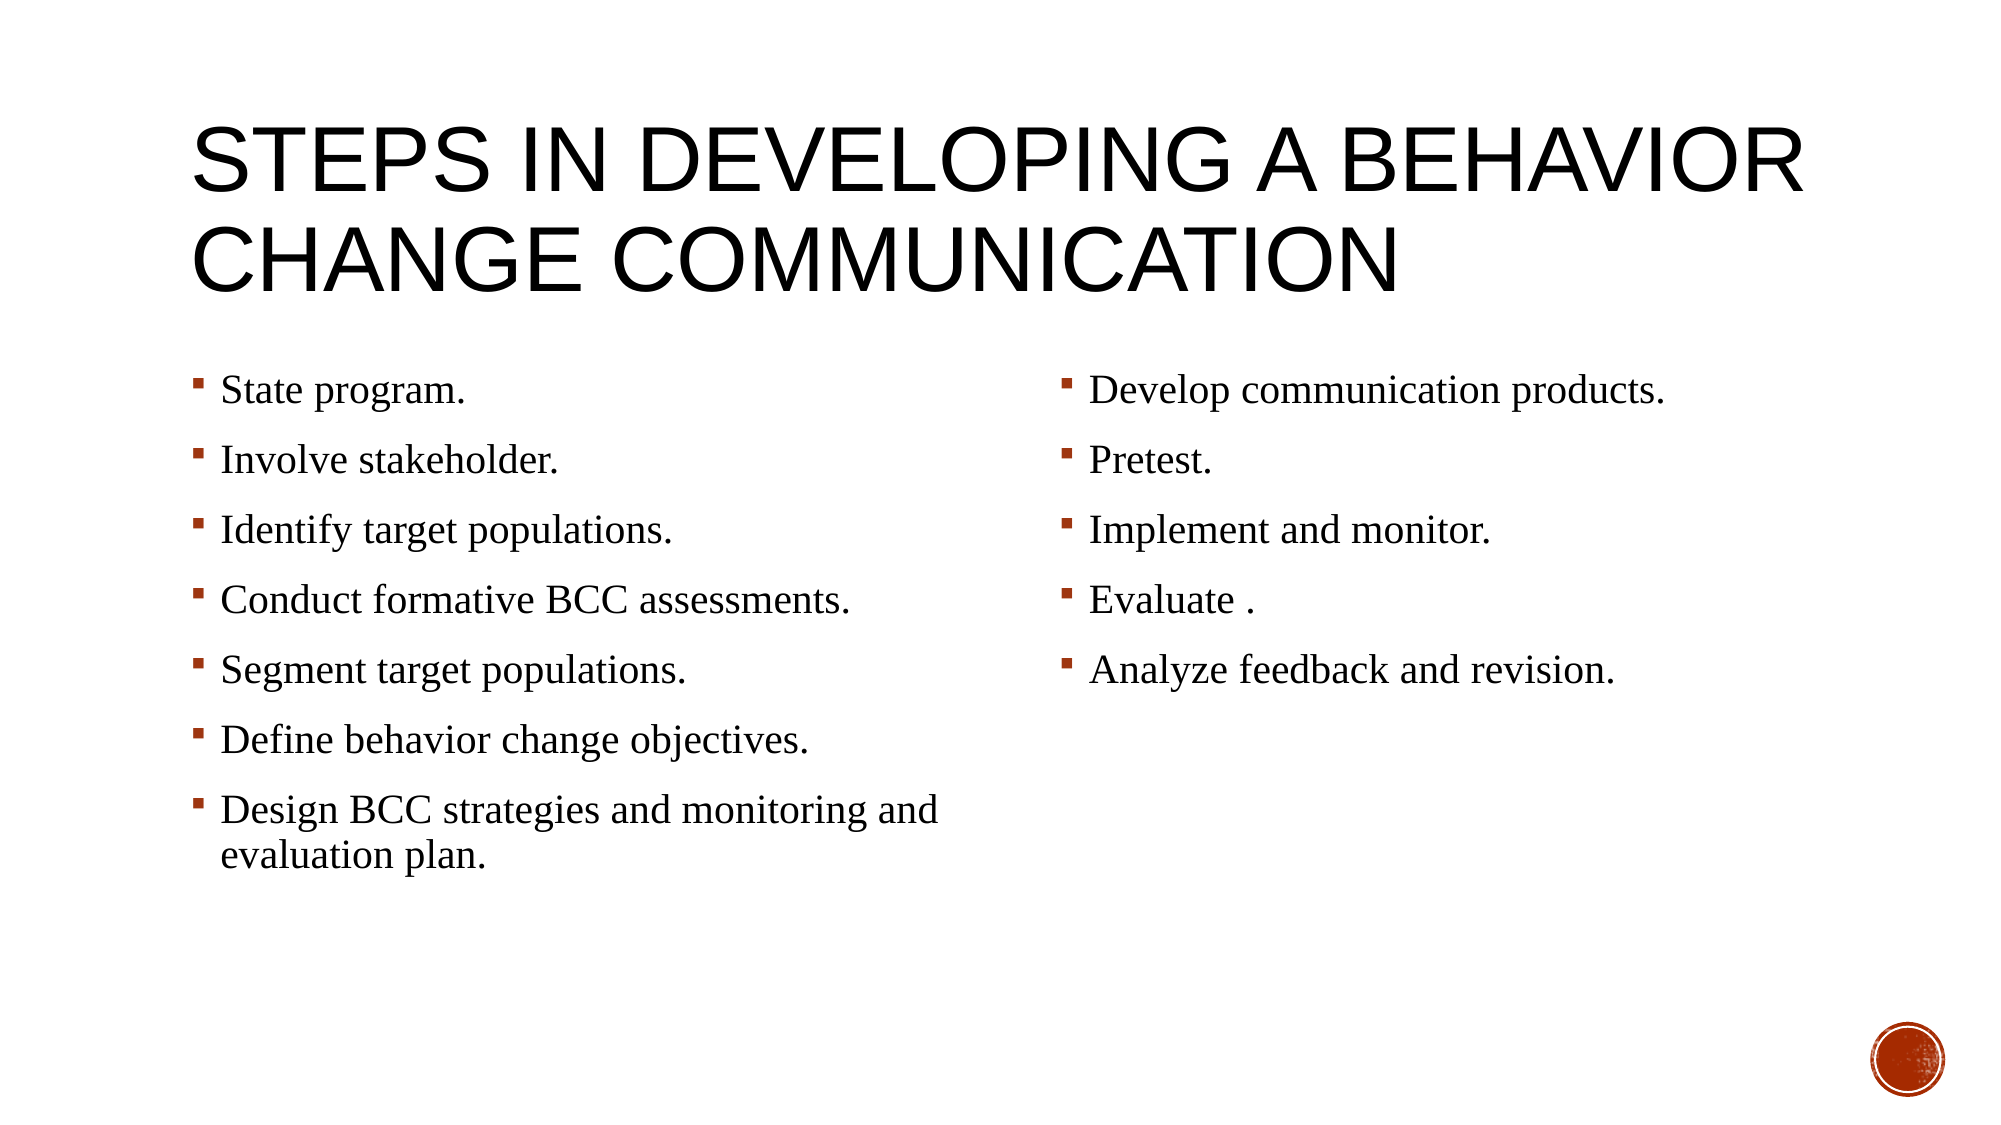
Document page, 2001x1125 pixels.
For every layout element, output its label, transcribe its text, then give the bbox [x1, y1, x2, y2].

title Steps in developing a behavior change communication [175, 79, 1826, 344]
list State program. Involve stakeholder. Identify target populations. Conduct formative BCC assessments. Segment target populations. Define behavior change objectives. Design BCC strategies and monitoring and evaluation plan. [175, 360, 956, 1013]
list Develop communication products. Pretest. Implement and monitor. Evaluate . Analyze feedback and revision. [1043, 360, 1824, 1013]
